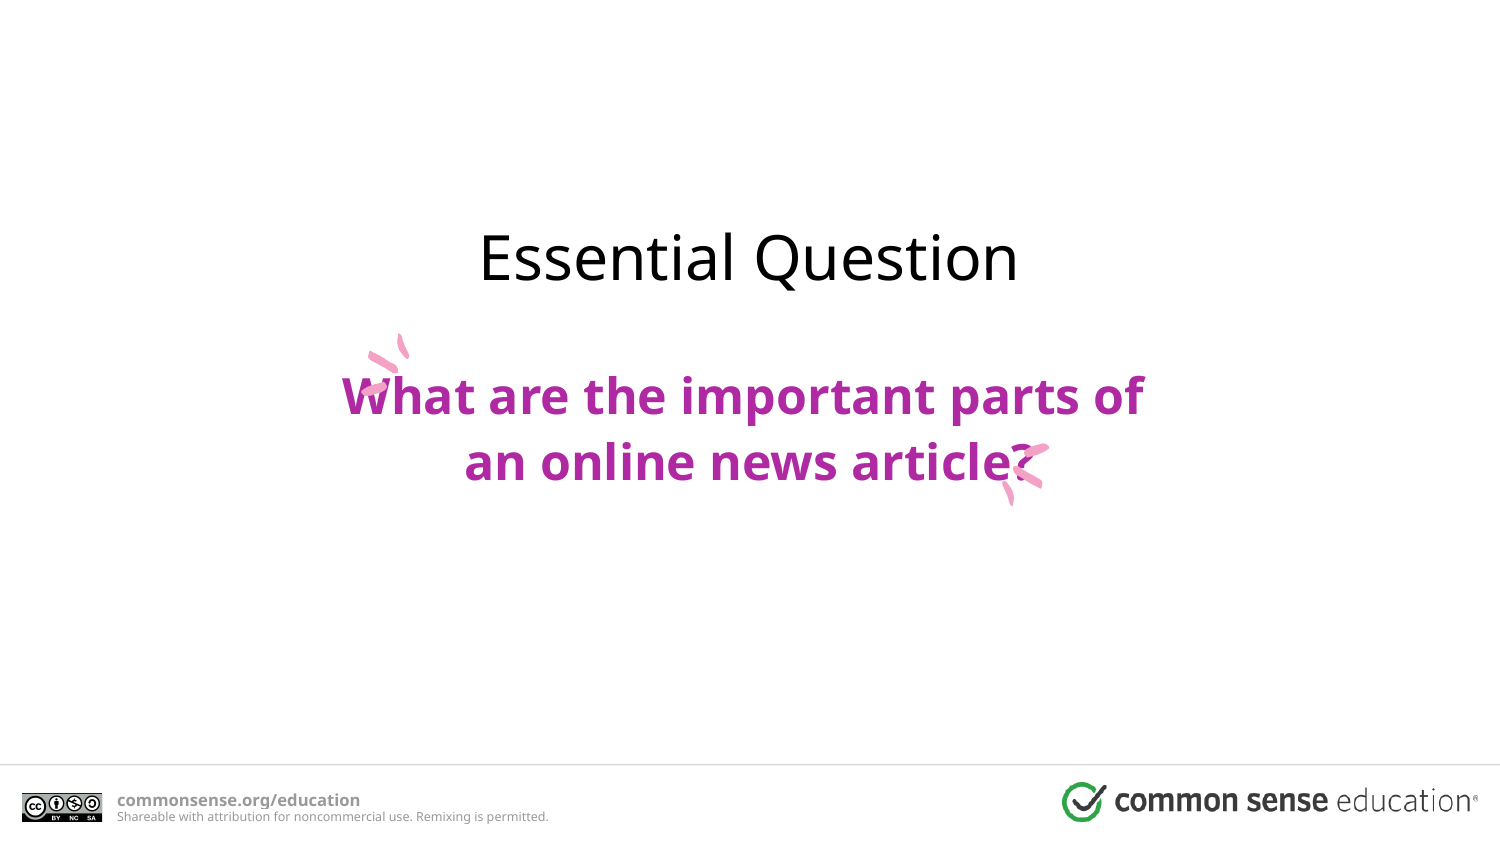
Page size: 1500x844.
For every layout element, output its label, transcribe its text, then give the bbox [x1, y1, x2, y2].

picture [22, 793, 103, 822]
text_box Essential Question What are the important parts of an online news article? [0, 102, 1500, 606]
picture [998, 440, 1052, 509]
picture [358, 330, 412, 399]
picture [1062, 782, 1478, 822]
